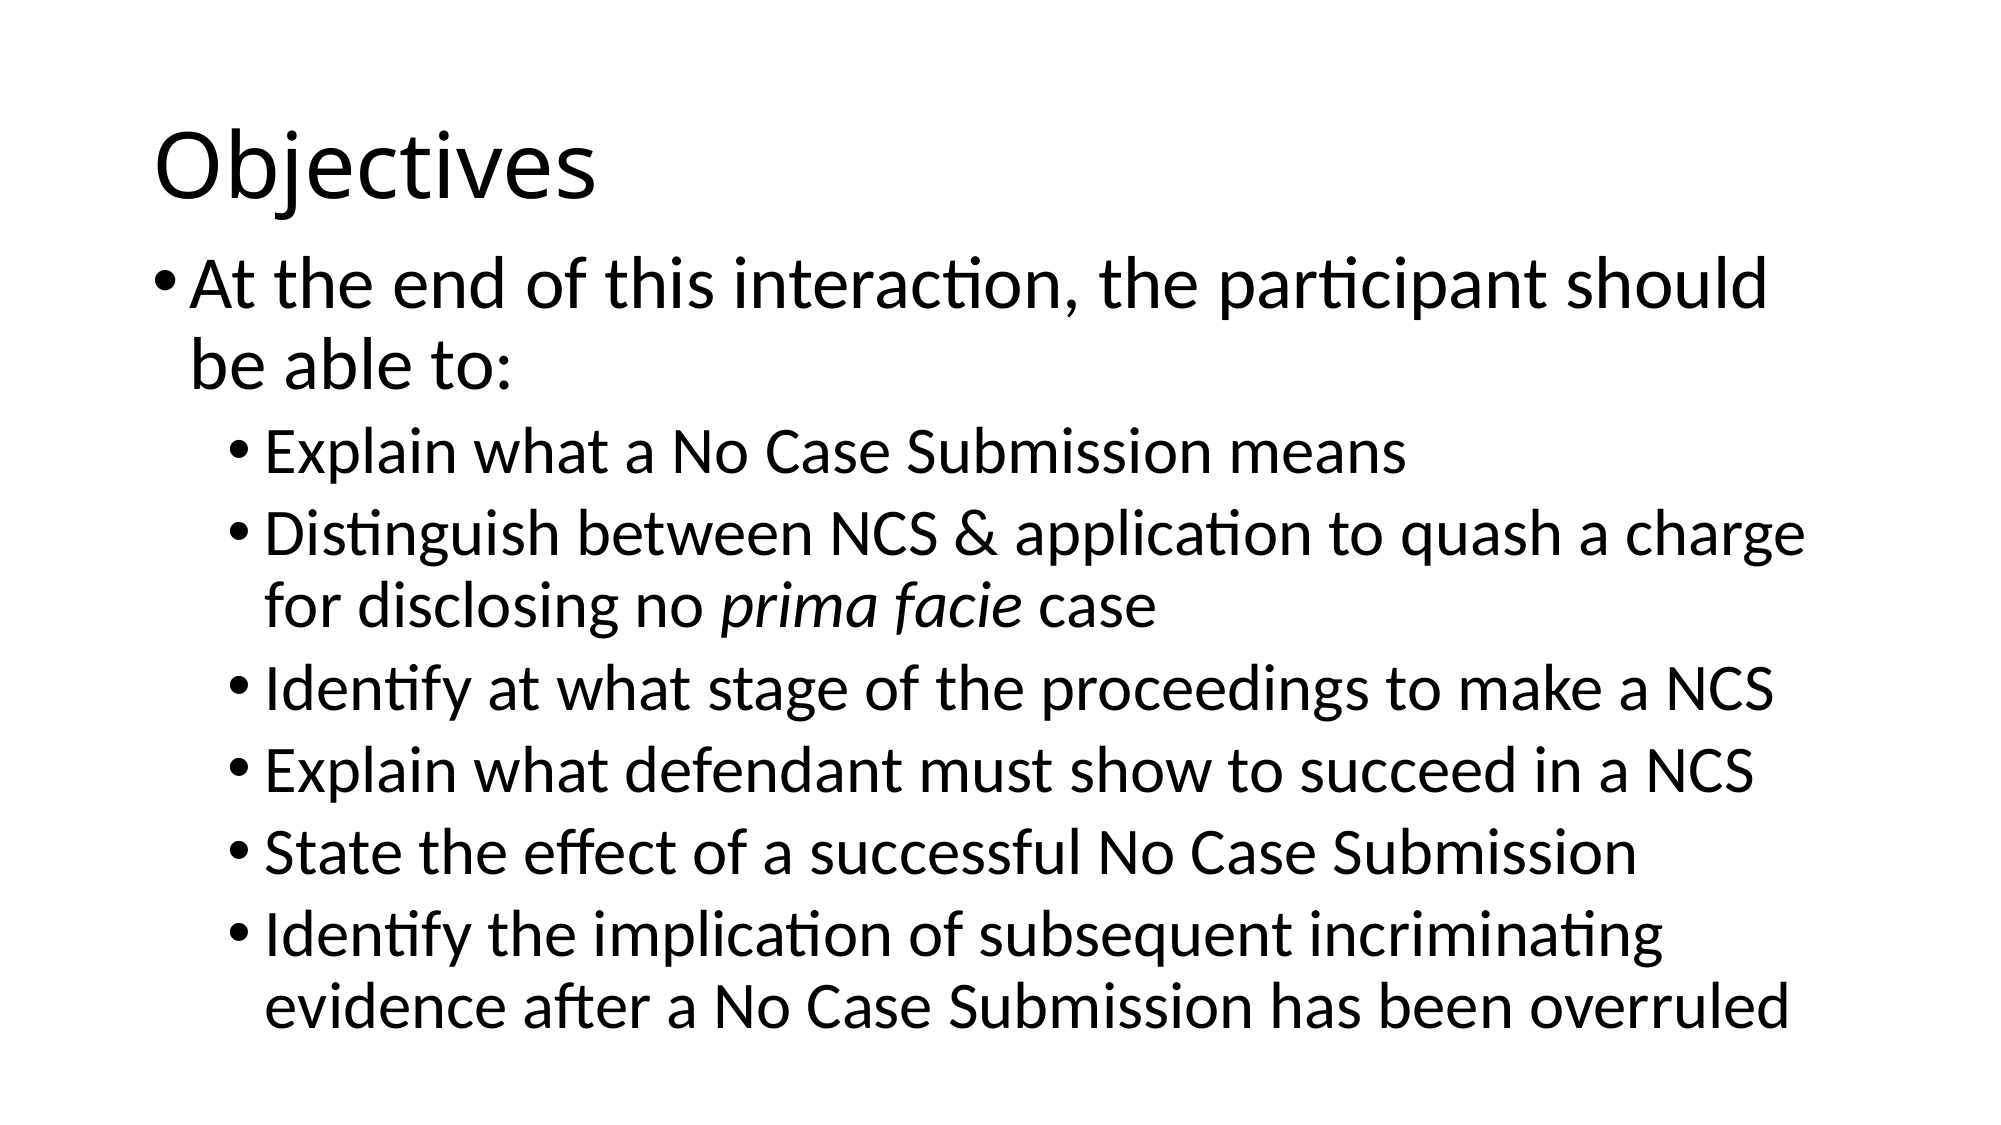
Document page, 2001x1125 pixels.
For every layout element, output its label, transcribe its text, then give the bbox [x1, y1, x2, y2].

title Objectives [137, 59, 1863, 235]
list At the end of this interaction, the participant should be able to: Explain what a No Case Submission means Distinguish between NCS & application to quash a charge for disclosing no prima facie case Identify at what stage of the proceedings to make a NCS Explain what defendant must show to succeed in a NCS State the effect of a successful No Case Submission Identify the implication of subsequent incriminating evidence after a No Case Submission has been overruled [137, 235, 1863, 1109]
